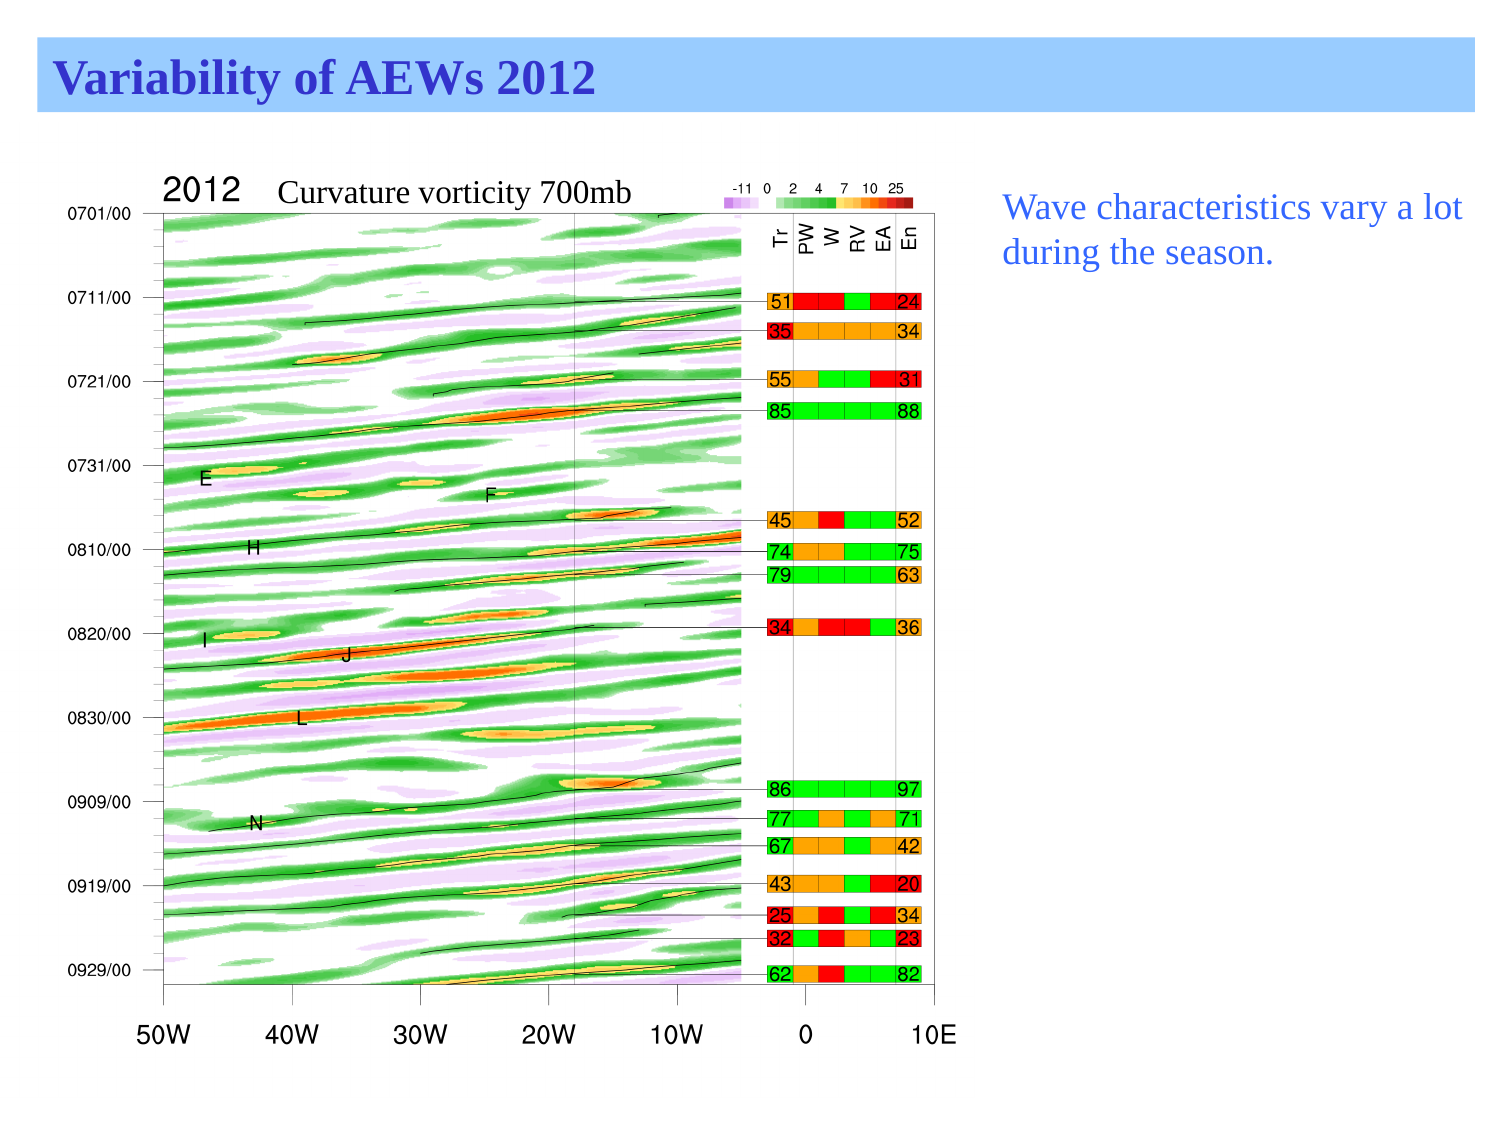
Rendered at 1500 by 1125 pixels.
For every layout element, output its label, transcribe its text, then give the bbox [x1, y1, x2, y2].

text_box Wave characteristics vary a lot during the season. [987, 174, 1500, 1090]
picture [0, 122, 976, 1099]
text_box Variability of AEWs 2012 [37, 37, 1475, 113]
